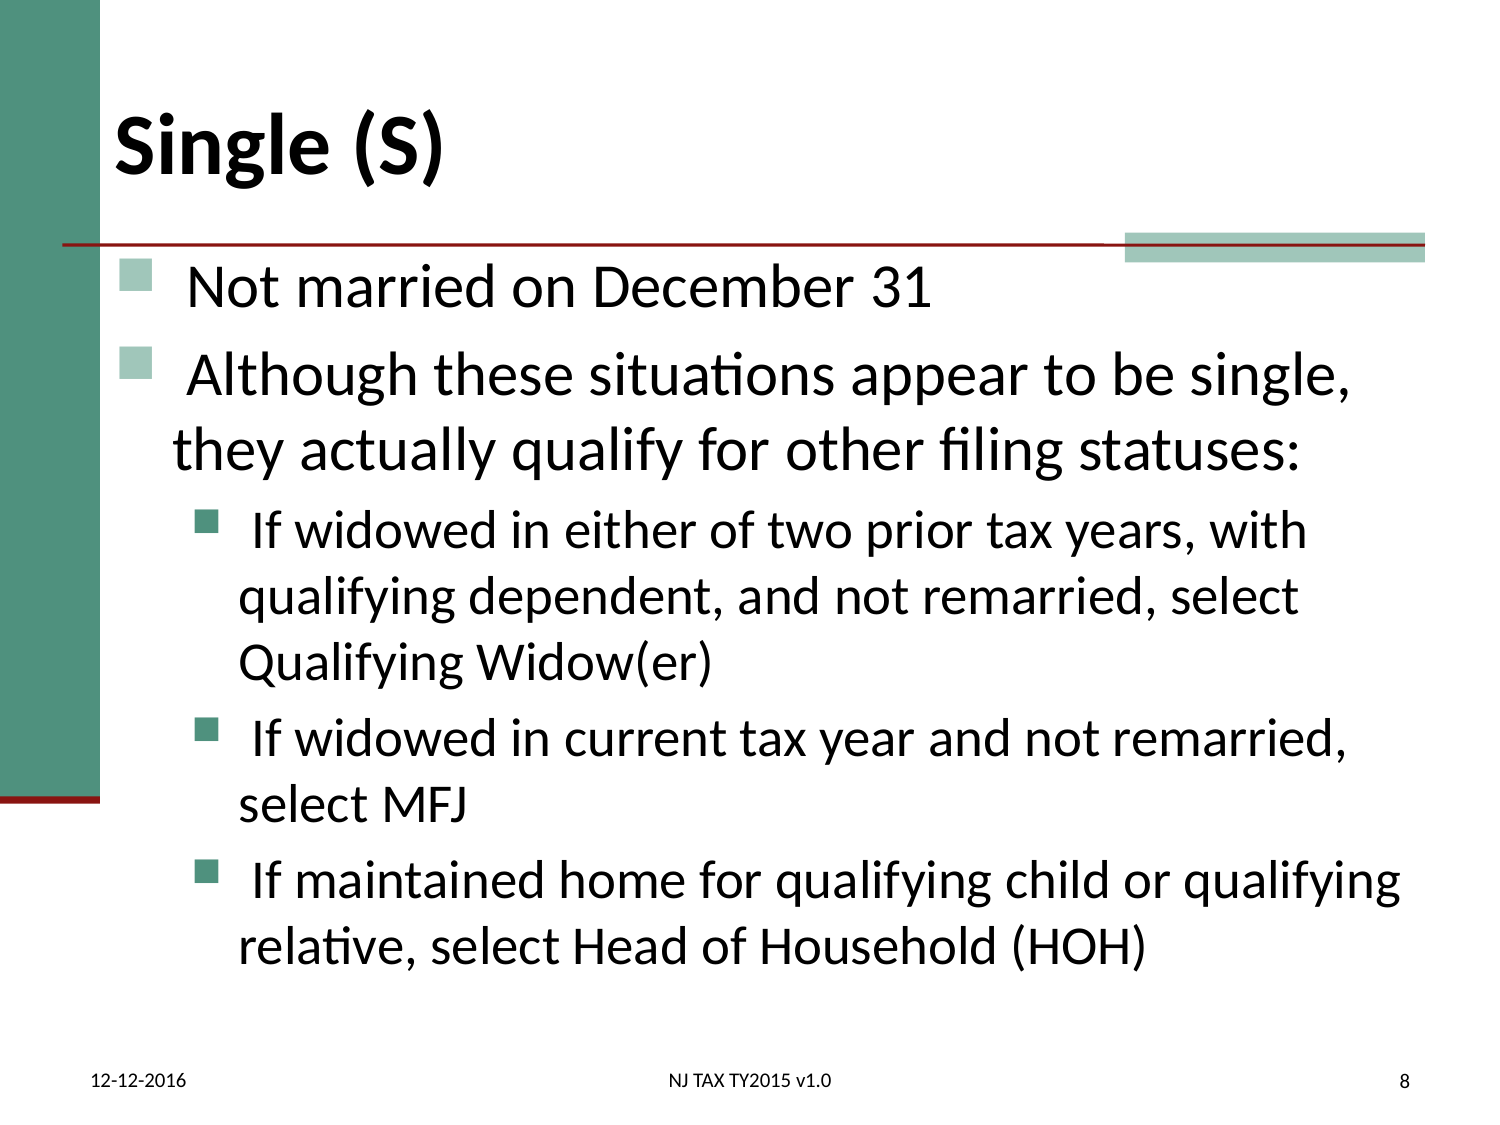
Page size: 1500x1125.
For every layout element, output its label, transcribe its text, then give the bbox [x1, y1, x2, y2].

footer NJ TAX TY2015 v1.0 [496, 1050, 1004, 1100]
title Single (S) [99, 45, 1425, 234]
slide_number 8 [1112, 1049, 1426, 1101]
list Not married on December 31 Although these situations appear to be single, they actually qualify for other filing statuses: If widowed in either of two prior tax years, with qualifying dependent, and not remarried, select Qualifying Widow(er) If widowed in current tax year and not remarried, select MFJ If maintained home for qualifying child or qualifying relative, select Head of Household (HOH) [99, 237, 1425, 1088]
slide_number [74, 1049, 401, 1100]
